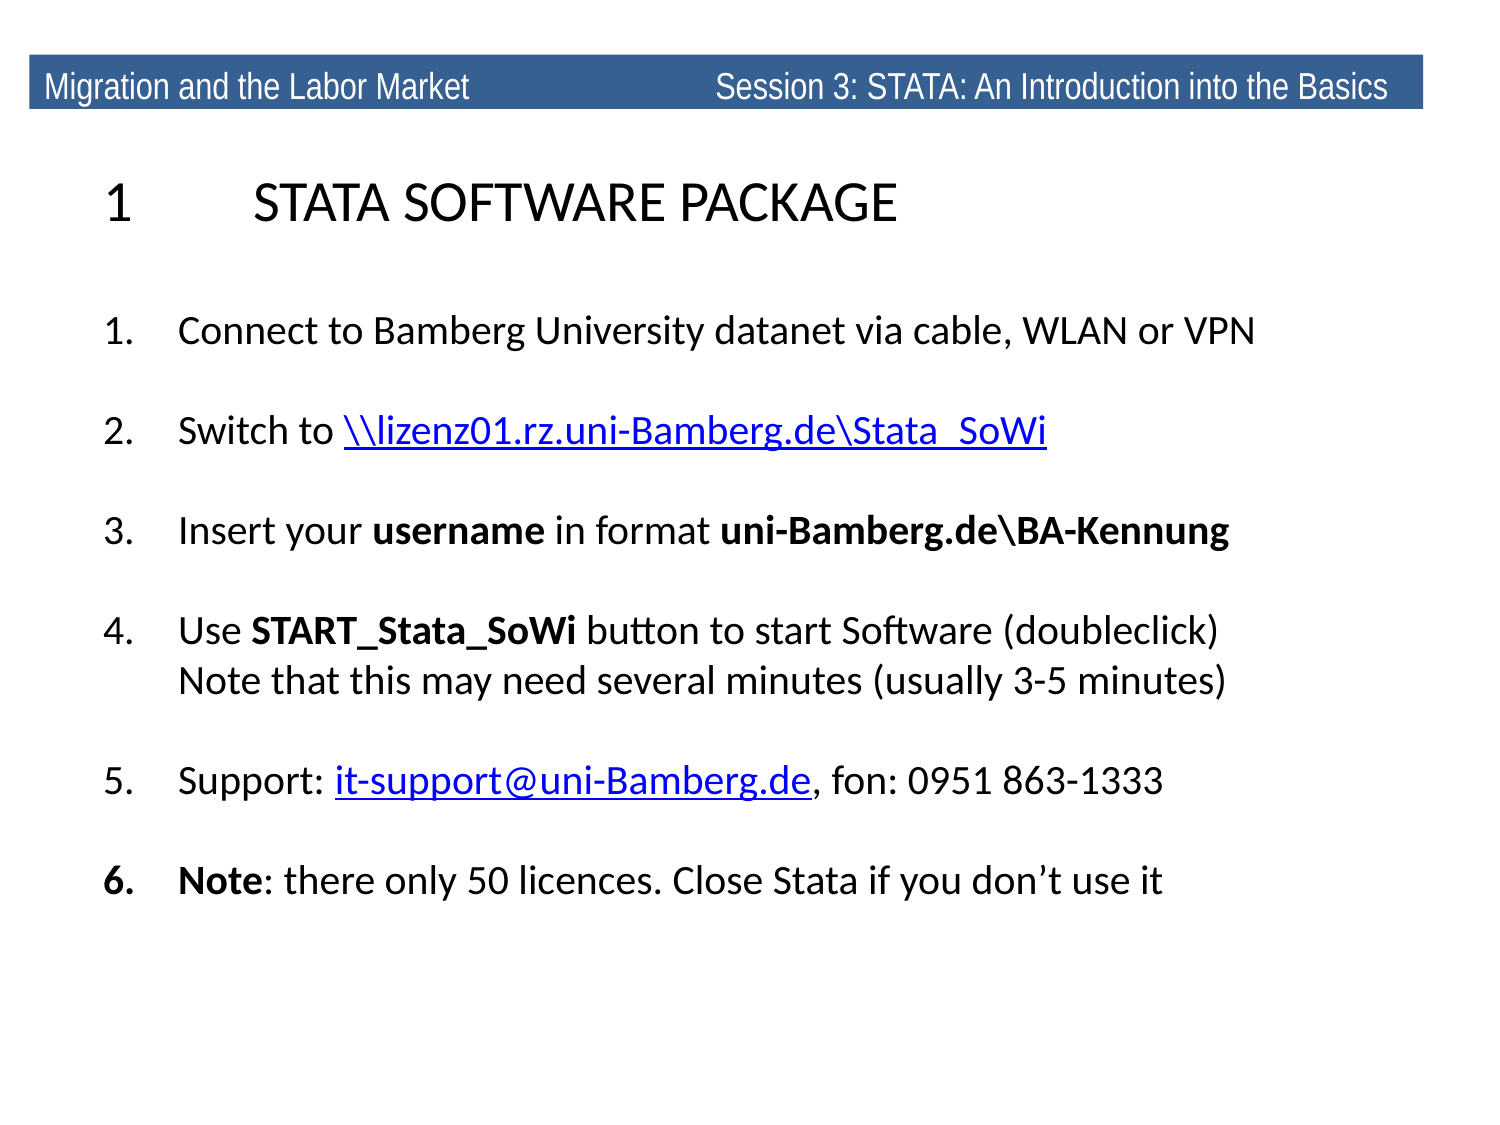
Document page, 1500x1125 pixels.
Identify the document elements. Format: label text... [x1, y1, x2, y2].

text_box Migration and the Labor Market Session 3: STATA: An Introduction into the Basics [29, 54, 1424, 109]
text_box 1 STATA SOFTWARE PACKAGE Connect to Bamberg University datanet via cable, WLAN or VPN Switch to \\lizenz01.rz.uni-Bamberg.de\Stata_SoWi Insert your username in format uni-Bamberg.de\BA-Kennung Use START_Stata_SoWi button to start Software (doubleclick) Note that this may need several minutes (usually 3-5 minutes) Support: it-support@uni-Bamberg.de, fon: 0951 863-1333 Note: there only 50 licences. Close Stata if you don’t use it [88, 155, 1329, 961]
